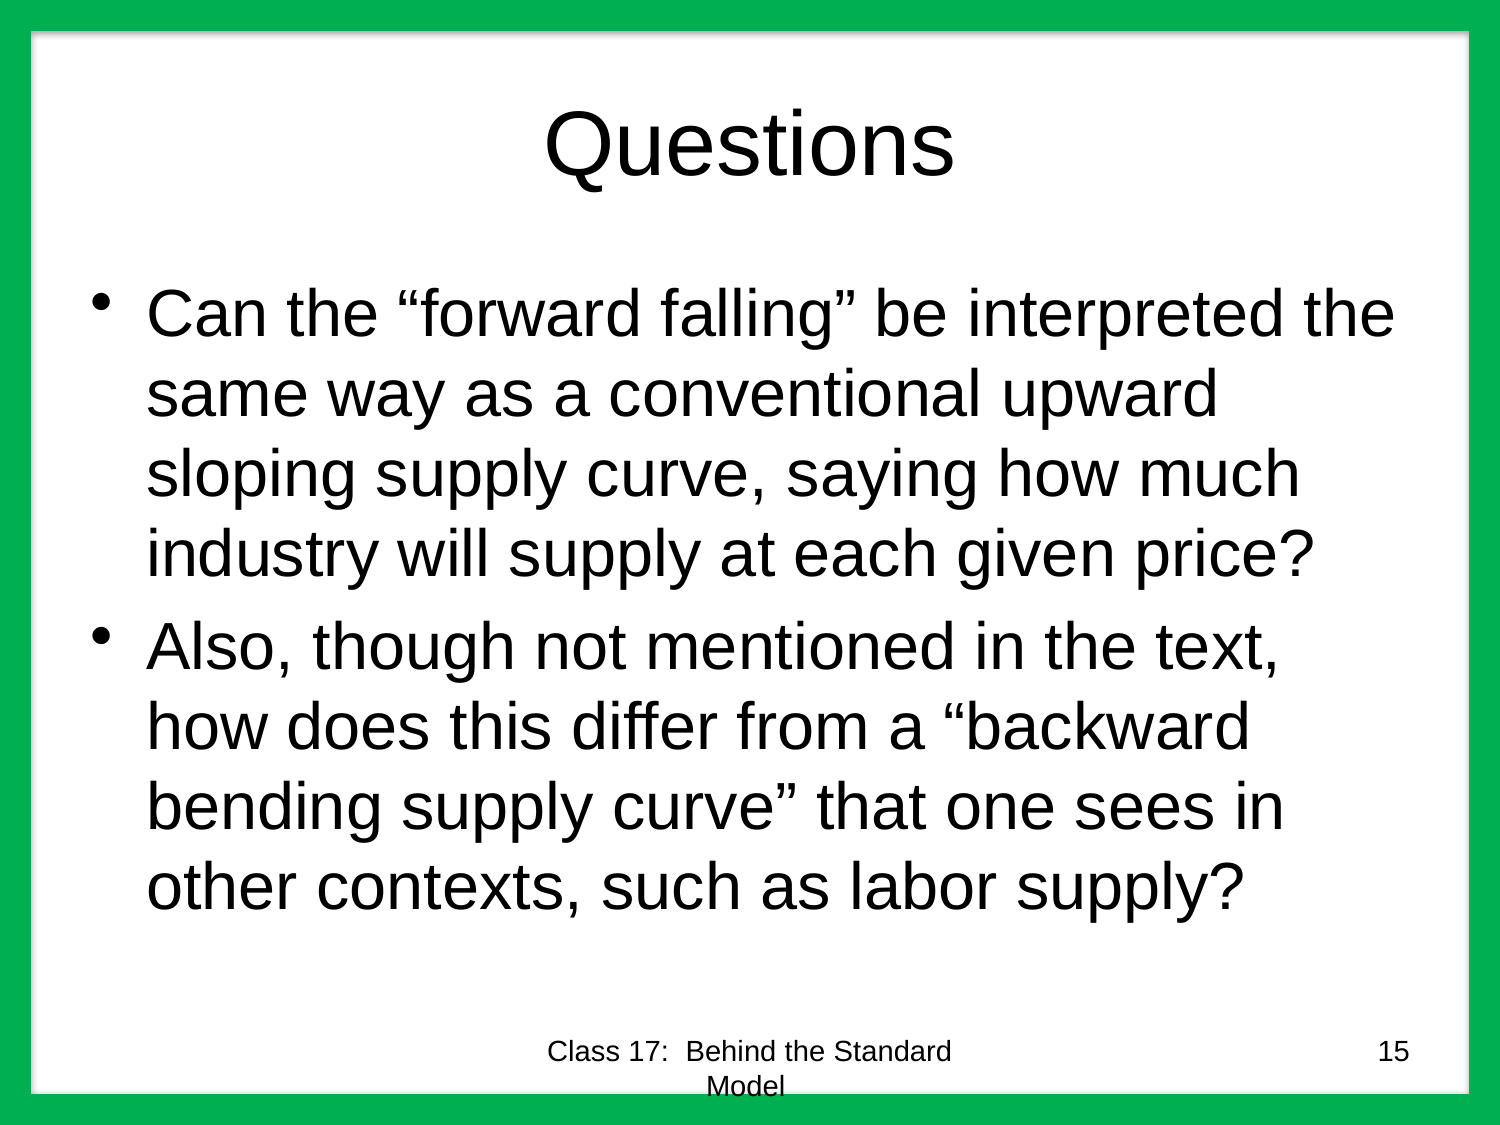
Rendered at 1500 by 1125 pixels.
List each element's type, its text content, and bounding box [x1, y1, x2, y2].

footer Class 17: Behind the Standard Model [512, 1024, 988, 1103]
text_box [0, 0, 1500, 1125]
slide_number 15 [1074, 1024, 1426, 1103]
